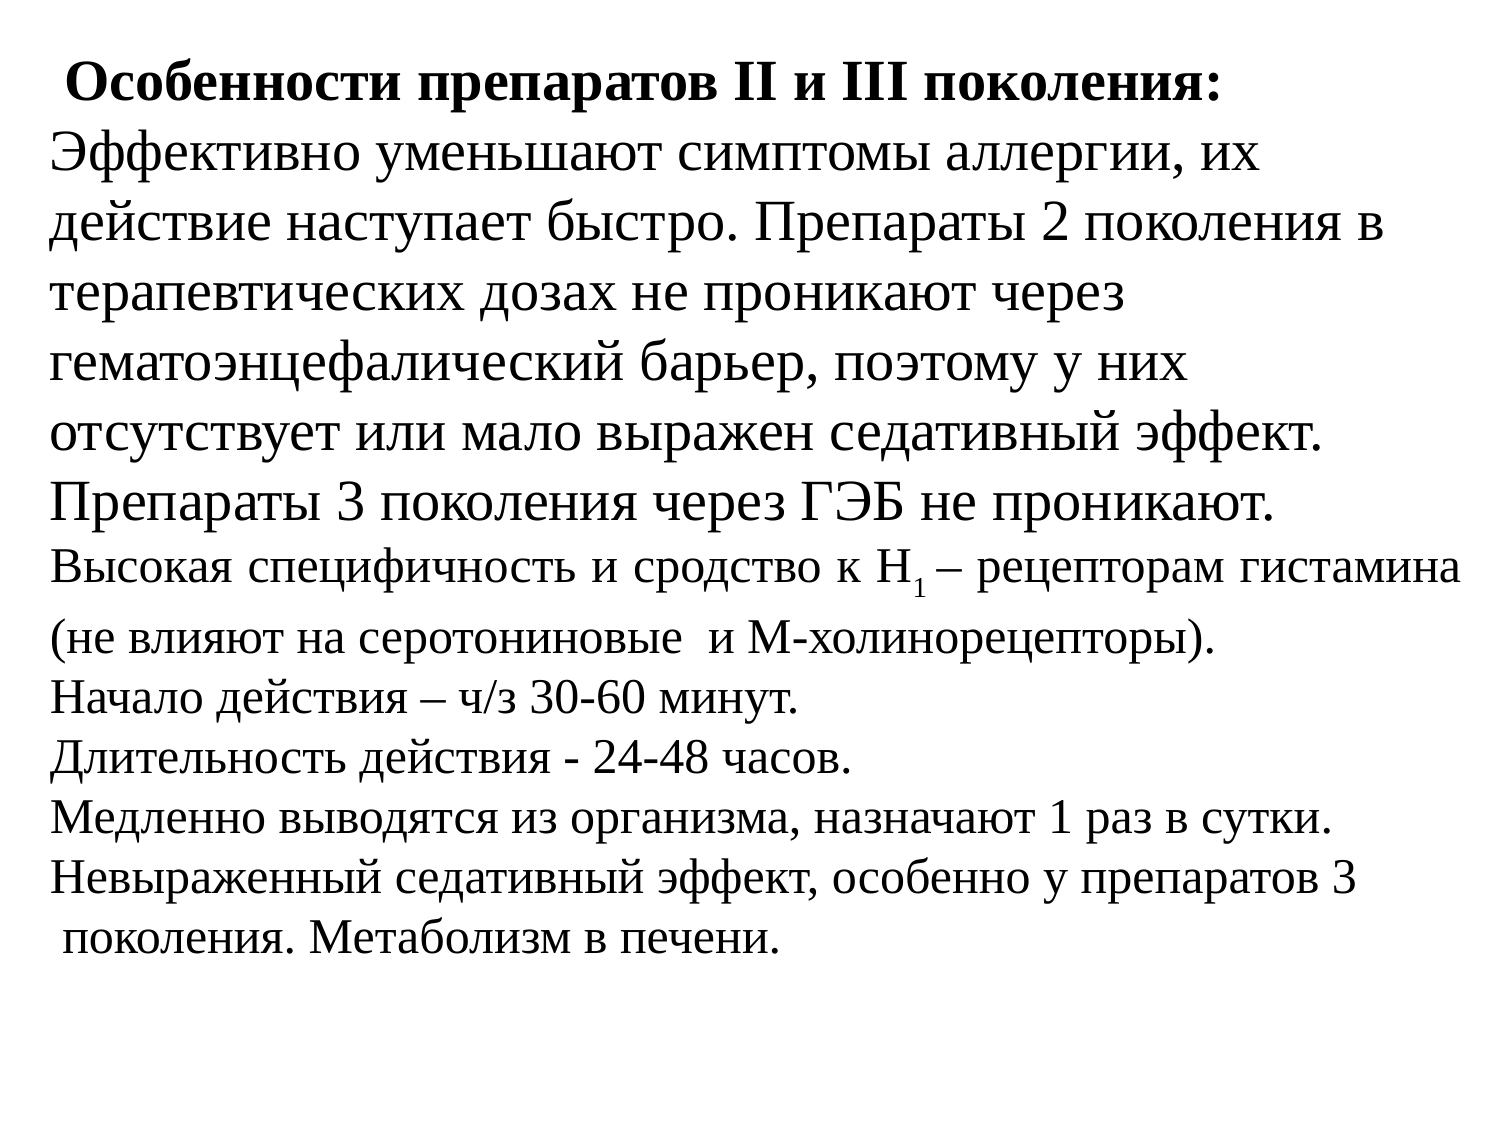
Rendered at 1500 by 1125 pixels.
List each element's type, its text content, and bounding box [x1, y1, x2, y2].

text_box Особенности препаратов II и III поколения: Эффективно уменьшают симптомы аллергии, их действие наступает быстро. Препараты 2 поколения в терапевтических дозах не проникают через гематоэнцефалический барьер, поэтому у них отсутствует или мало выражен седативный эффект. Препараты 3 поколения через ГЭБ не проникают. Высокая специфичность и сродство к Н1 – рецепторам гистамина (не влияют на серотониновые и М-холинорецепторы). Начало действия – ч/з 30-60 минут. Длительность действия - 24-48 часов. Медленно выводятся из организма, назначают 1 раз в сутки. Невыраженный седативный эффект, особенно у препаратов 3 поколения. Метаболизм в печени. [35, 35, 1477, 971]
